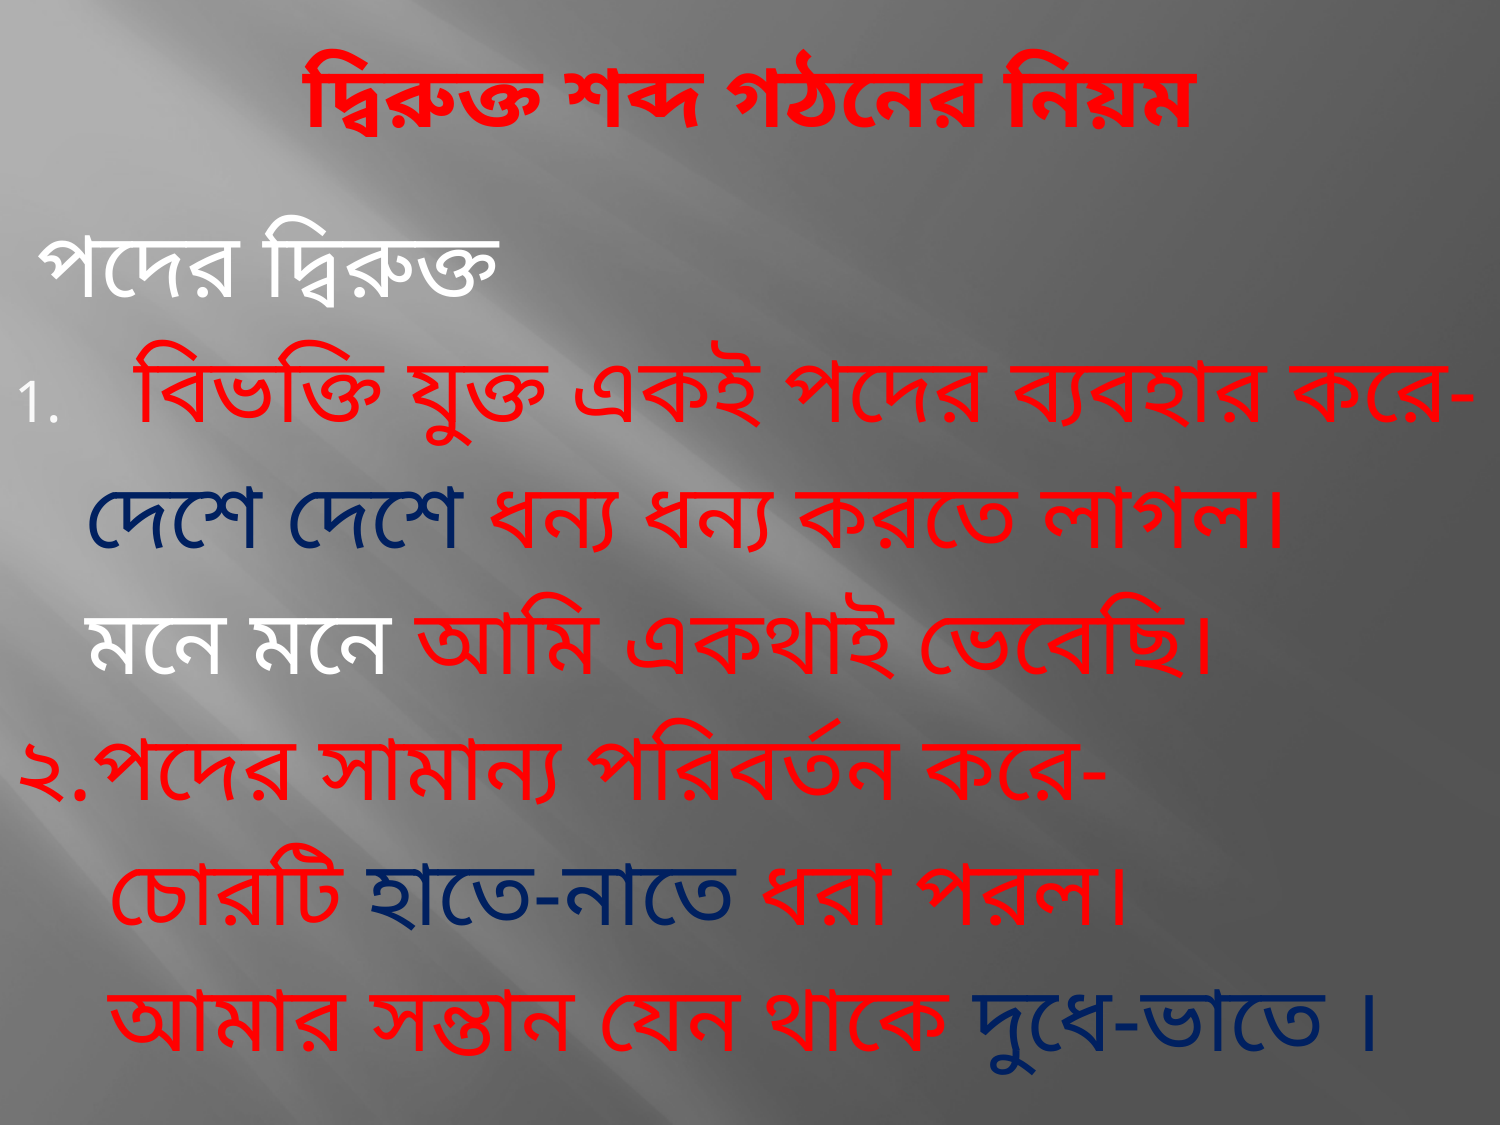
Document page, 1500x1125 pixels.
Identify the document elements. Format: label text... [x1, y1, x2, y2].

list পদের দ্বিরুক্ত বিভক্তি যুক্ত একই পদের ব্যবহার করে- দেশে দেশে ধন্য ধন্য করতে লাগল। মনে মনে আমি একথাই ভেবেছি। ২.পদের সামান্য পরিবর্তন করে- চোরটি হাতে-নাতে ধরা পরল। আমার সন্তান যেন থাকে দুধে-ভাতে । [0, 200, 1500, 1088]
title দ্বিরুক্ত শব্দ গঠনের নিয়ম [75, 0, 1425, 188]
